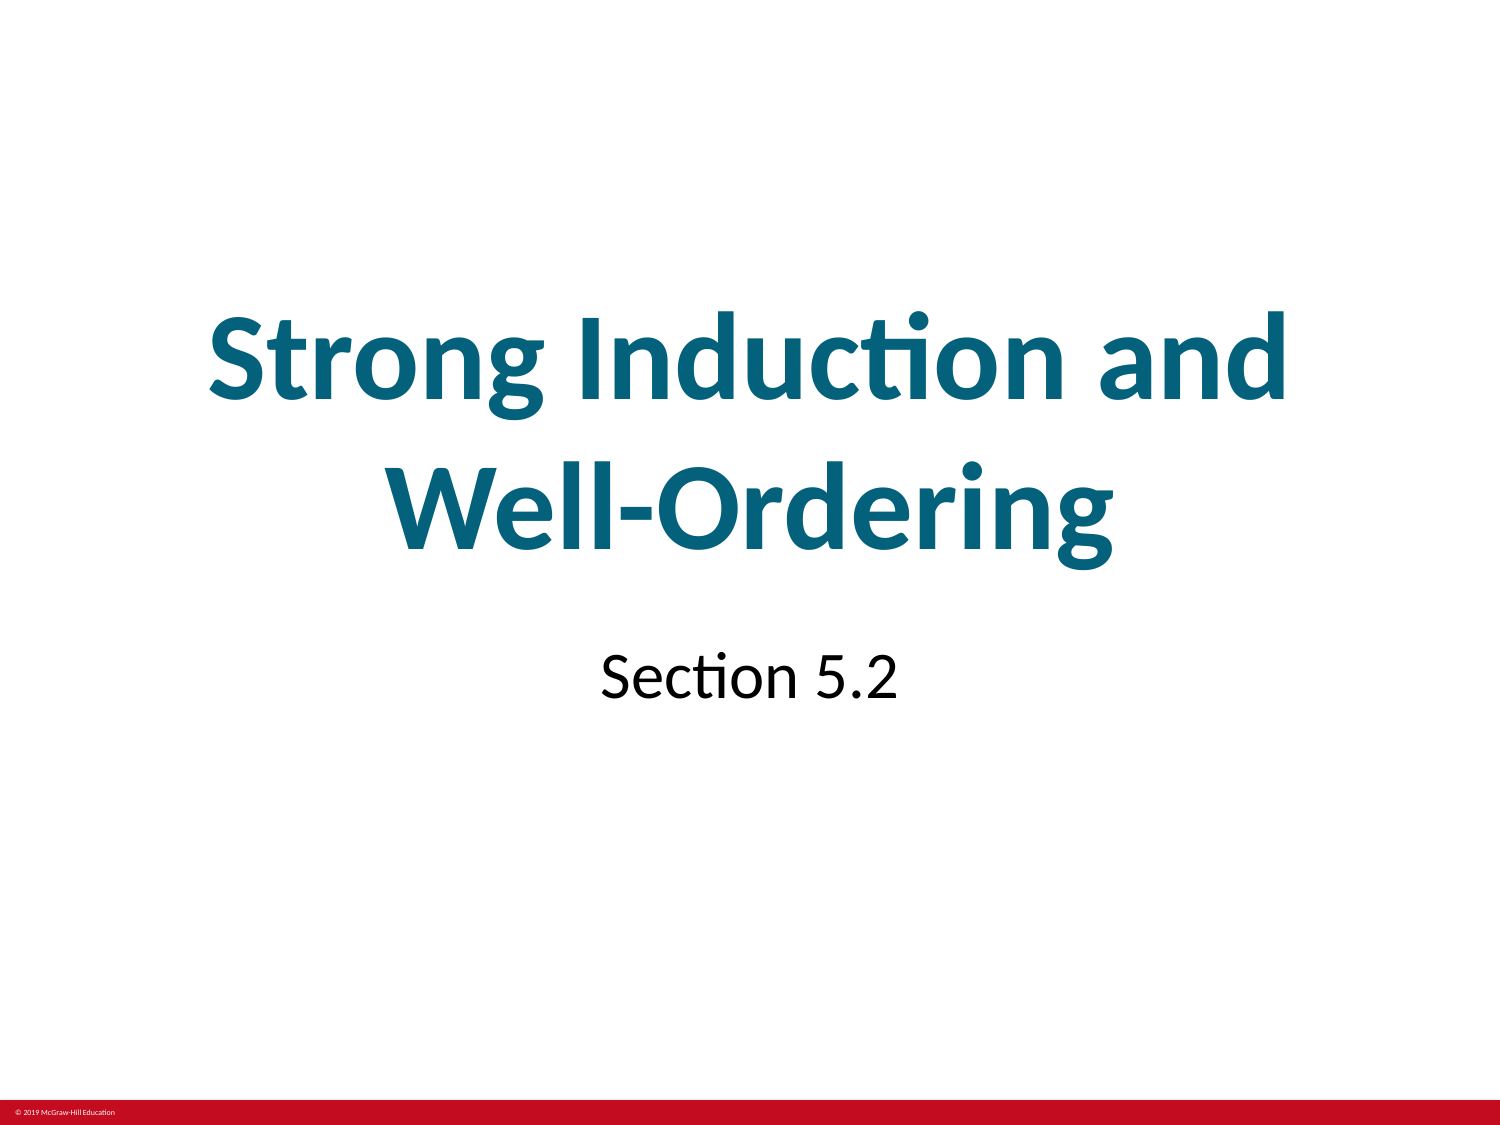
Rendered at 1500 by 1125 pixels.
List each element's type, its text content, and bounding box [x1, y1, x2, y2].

title Strong Induction and Well-Ordering [0, 387, 1500, 583]
list Section 5.2 [525, 624, 975, 730]
